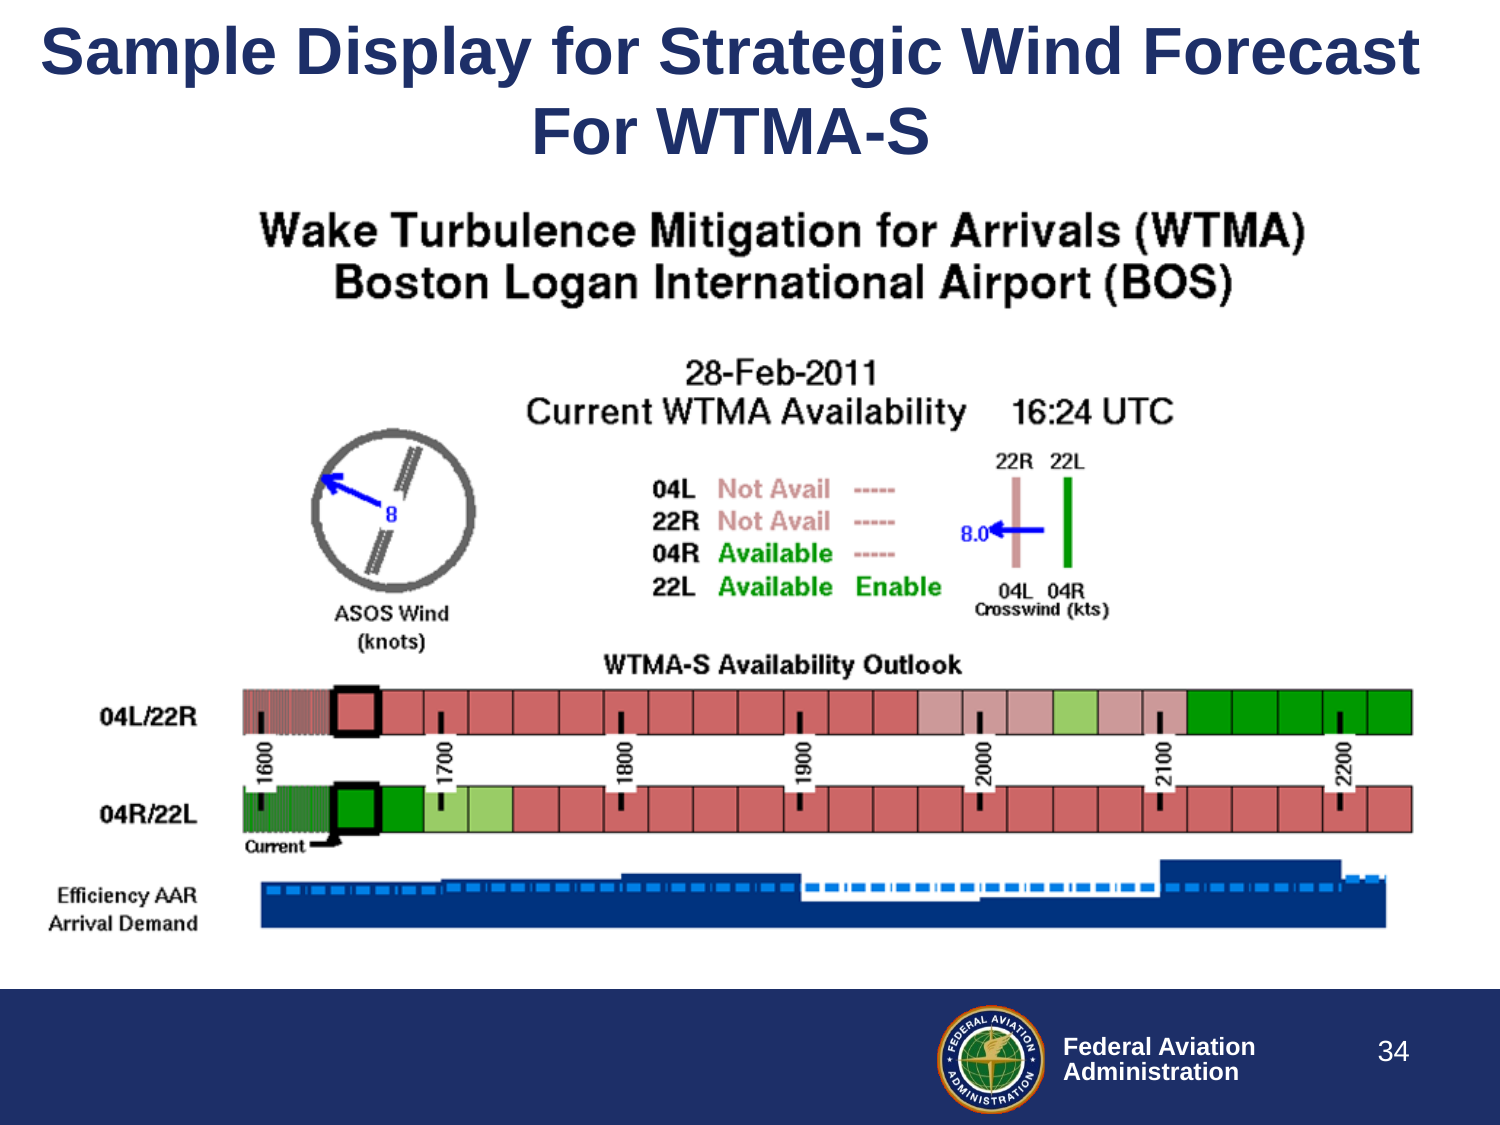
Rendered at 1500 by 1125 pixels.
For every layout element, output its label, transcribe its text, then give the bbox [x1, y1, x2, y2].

picture [936, 1004, 1045, 1114]
title Sample Display for Strategic Wind Forecast For WTMA-S [0, 37, 1463, 138]
picture [24, 155, 1463, 947]
slide_number 34 [1074, 1024, 1425, 1103]
